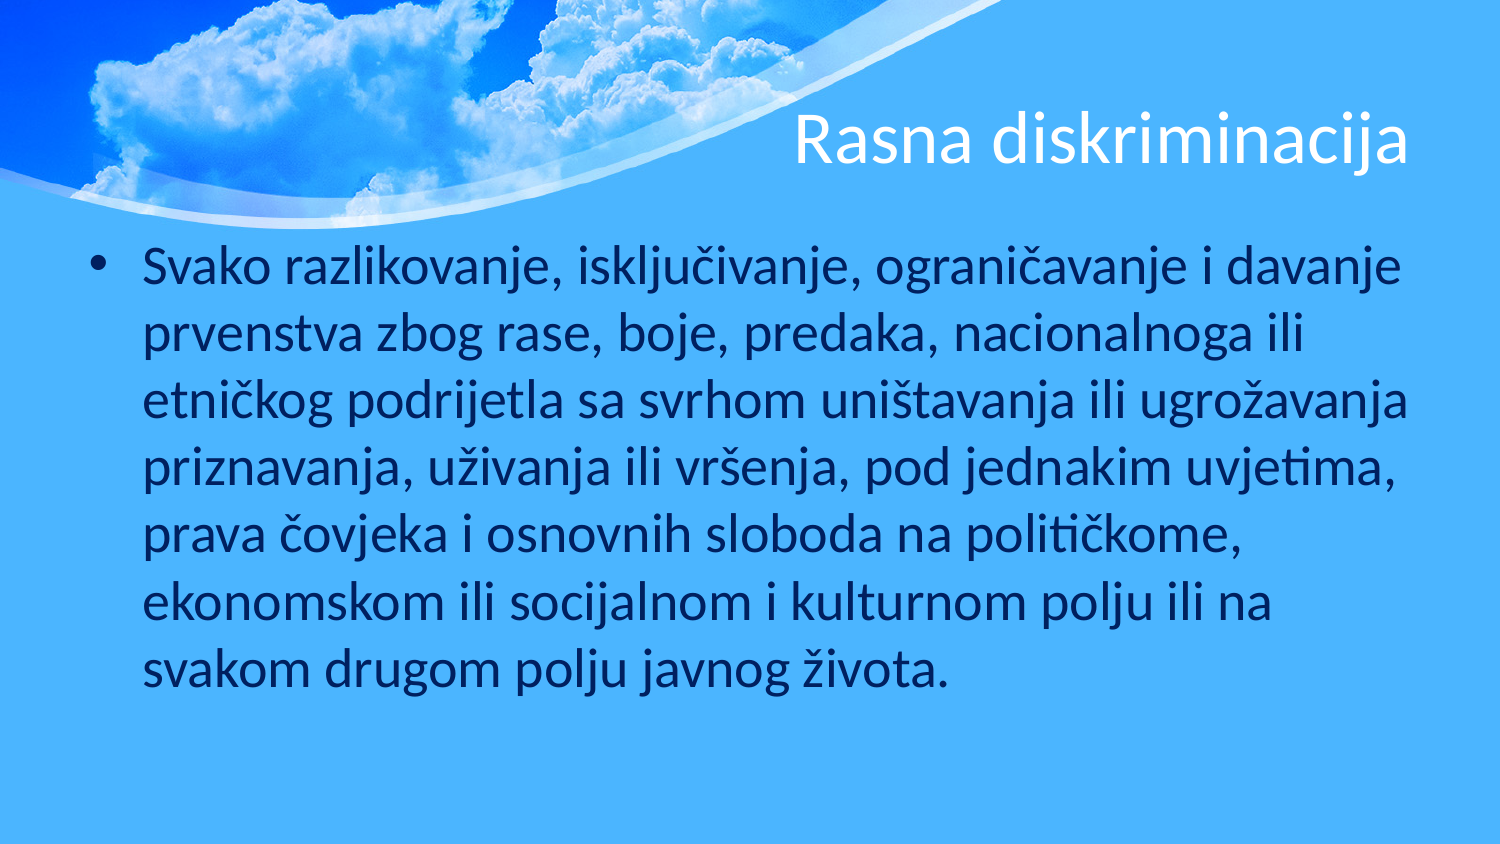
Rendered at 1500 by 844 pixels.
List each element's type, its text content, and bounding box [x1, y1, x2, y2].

title Rasna diskriminacija [73, 21, 1427, 221]
picture [0, 0, 1500, 844]
list Svako razlikovanje, isključivanje, ograničavanje i davanje prvenstva zbog rase, boje, predaka, nacionalnoga ili etničkog podrijetla sa svrhom uništavanja ili ugrožavanja priznavanja, uživanja ili vršenja, pod jednakim uvjetima, prava čovjeka i osnovnih sloboda na političkome, ekonomskom ili socijalnom i kulturnom polju ili na svakom drugom polju javnog života. [73, 221, 1427, 773]
